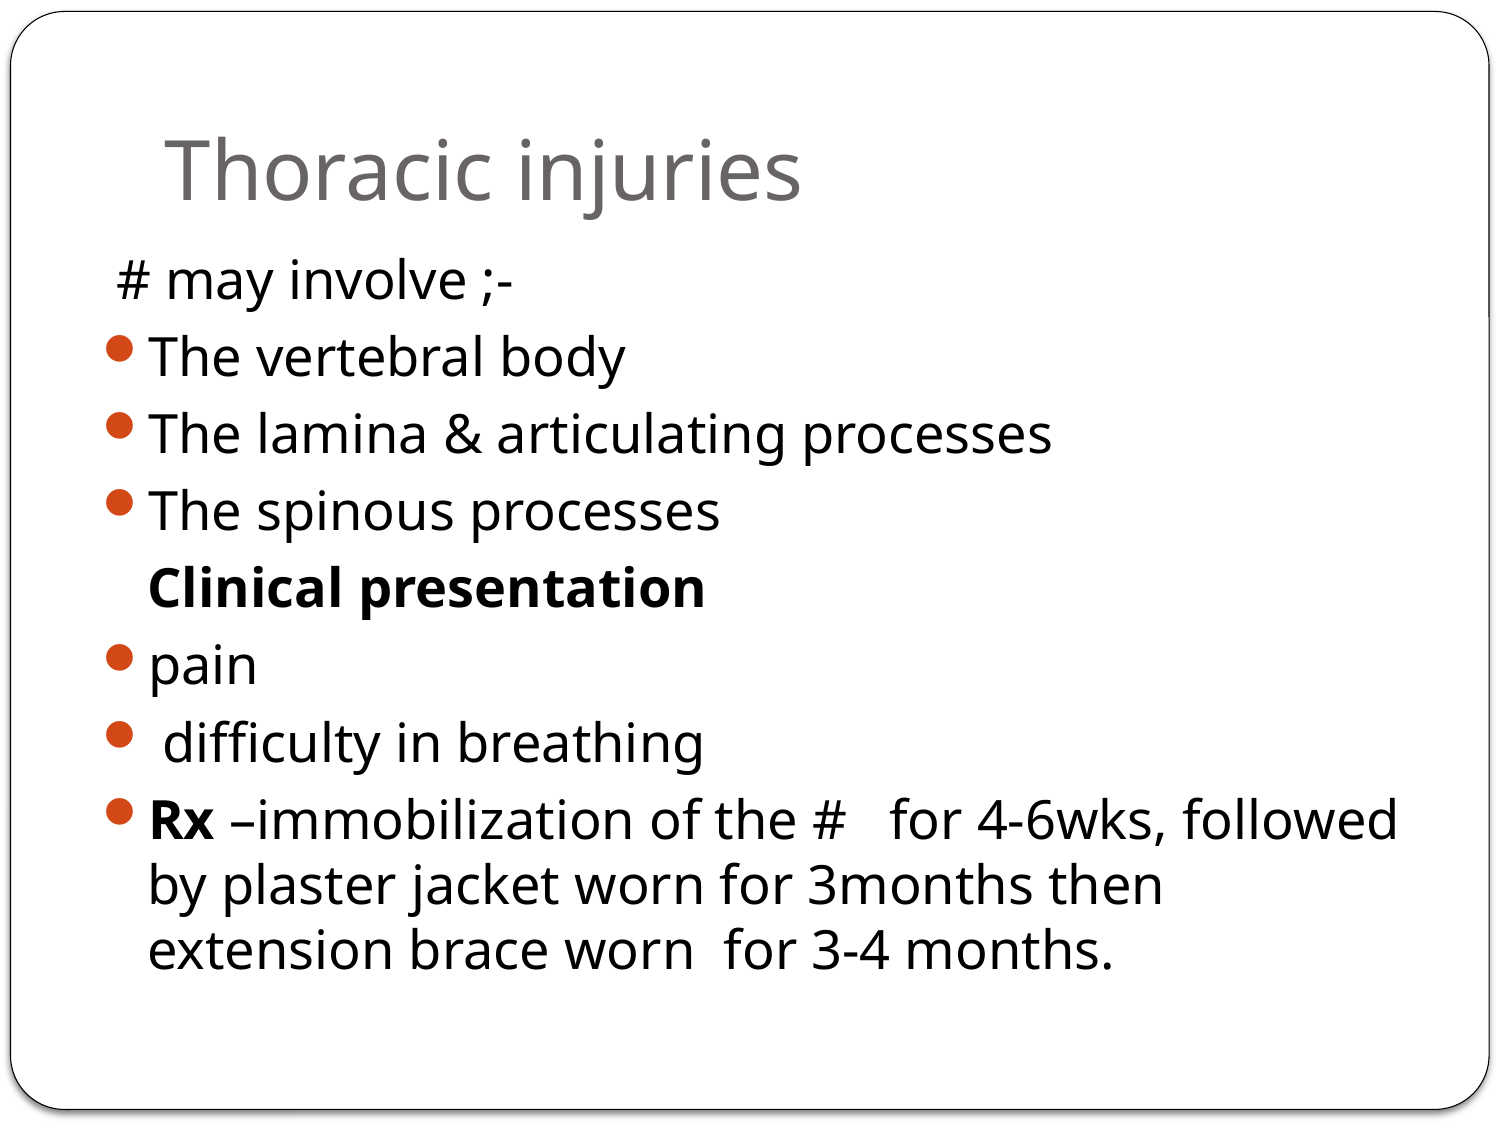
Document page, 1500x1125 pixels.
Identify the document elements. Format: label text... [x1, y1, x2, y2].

title Thoracic injuries [150, 45, 1425, 233]
list # may involve ;- The vertebral body The lamina & articulating processes The spinous processes Clinical presentation pain difficulty in breathing Rx –immobilization of the # for 4-6wks, followed by plaster jacket worn for 3months then extension brace worn for 3-4 months. [87, 237, 1425, 1050]
